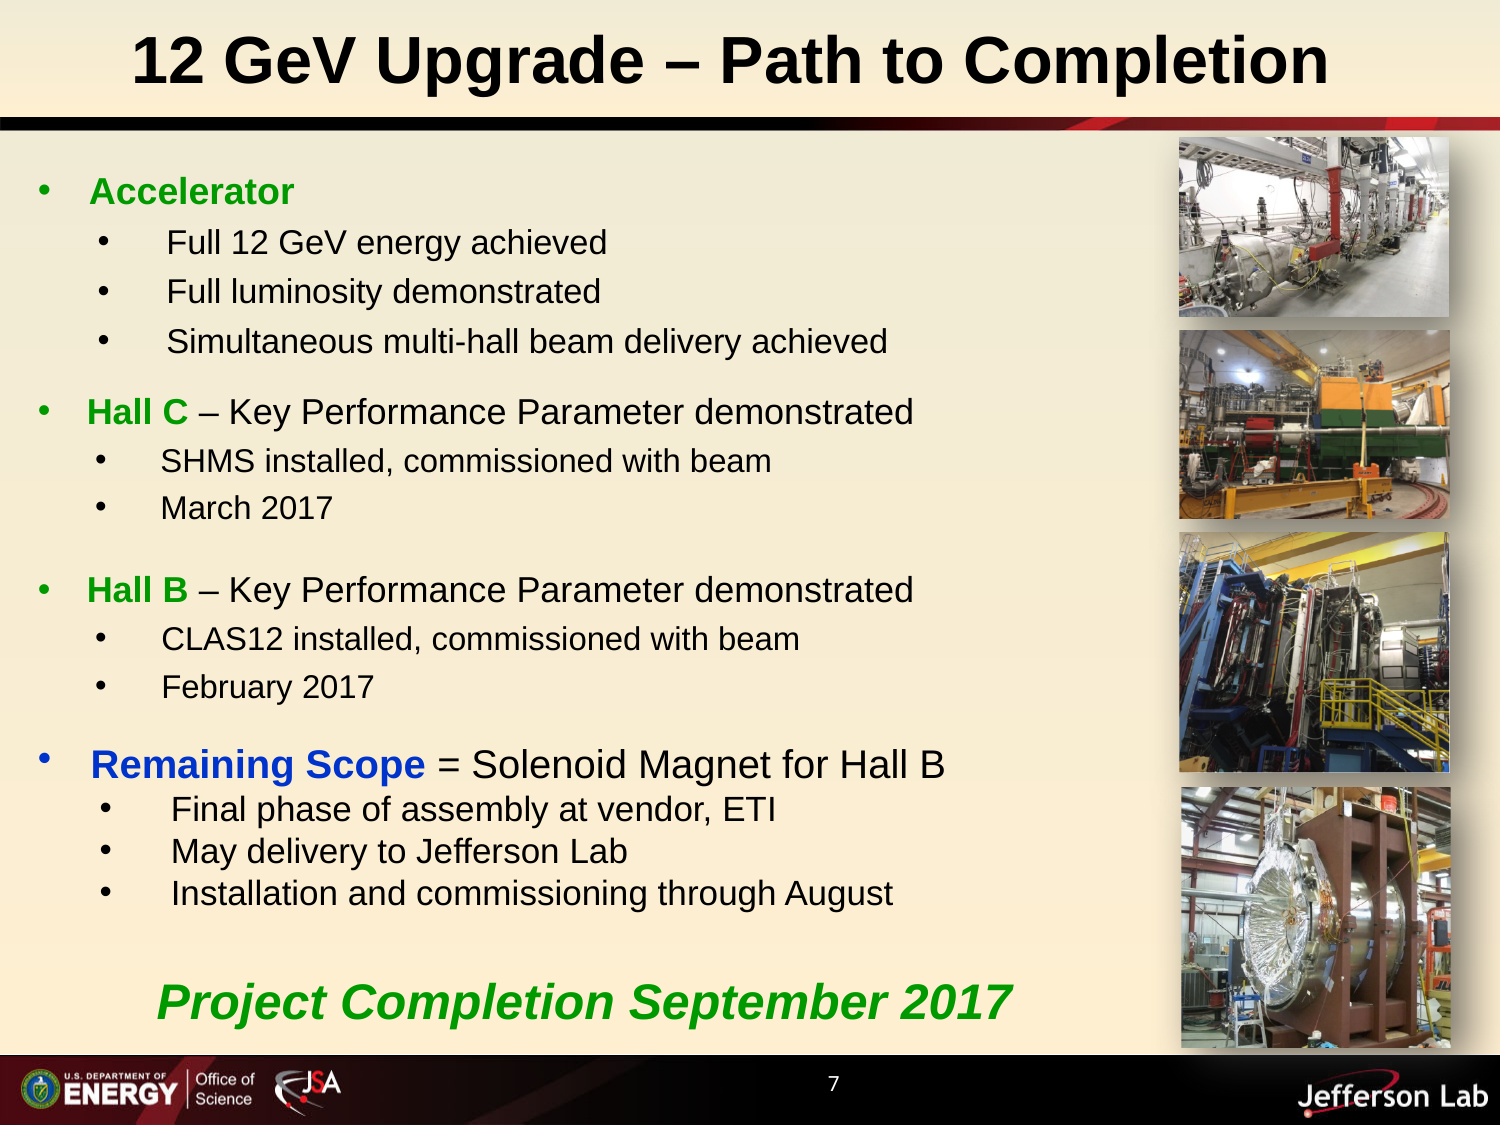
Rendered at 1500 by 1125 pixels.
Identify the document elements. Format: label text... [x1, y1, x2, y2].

picture [1179, 330, 1451, 519]
picture [1181, 787, 1451, 1048]
text_box Accelerator Full 12 GeV energy achieved Full luminosity demonstrated Simultaneous multi-hall beam delivery achieved [22, 150, 1174, 371]
text_box Hall C – Key Performance Parameter demonstrated SHMS installed, commissioned with beam March 2017 [22, 372, 1447, 534]
text_box Hall B – Key Performance Parameter demonstrated CLAS12 installed, commissioned with beam February 2017 [22, 550, 1174, 713]
picture [1179, 137, 1449, 318]
slide_number 7 [658, 1069, 1009, 1101]
text_box 12 GeV Upgrade – Path to Completion [0, 0, 1500, 114]
picture [0, 1054, 1500, 1125]
picture [0, 116, 1500, 132]
picture [1179, 531, 1451, 773]
text_box Project Completion September 2017 [141, 962, 1028, 1037]
list Remaining Scope = Solenoid Magnet for Hall B Final phase of assembly at vendor, ETI May delivery to Jefferson Lab Installation and commissioning through August [22, 730, 1003, 954]
